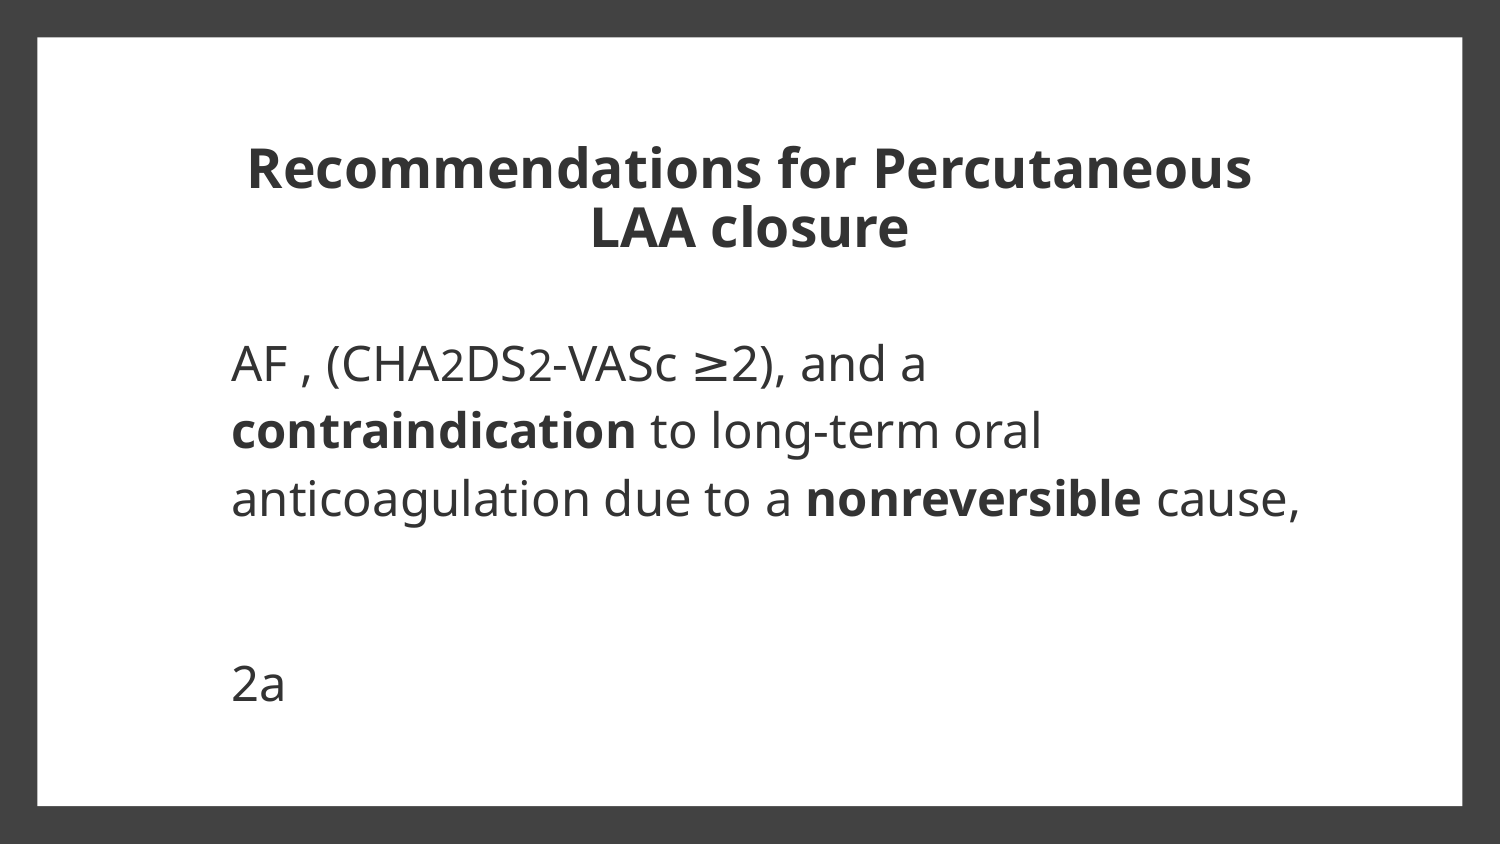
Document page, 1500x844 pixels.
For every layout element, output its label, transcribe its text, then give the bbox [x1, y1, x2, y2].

title Recommendations for Percutaneous LAA closure [204, 69, 1296, 331]
subtitle AF , (CHA2DS2-VASc ≥2), and a contraindication to long-term oral anticoagulation due to a nonreversible cause, 2a [216, 308, 1328, 751]
